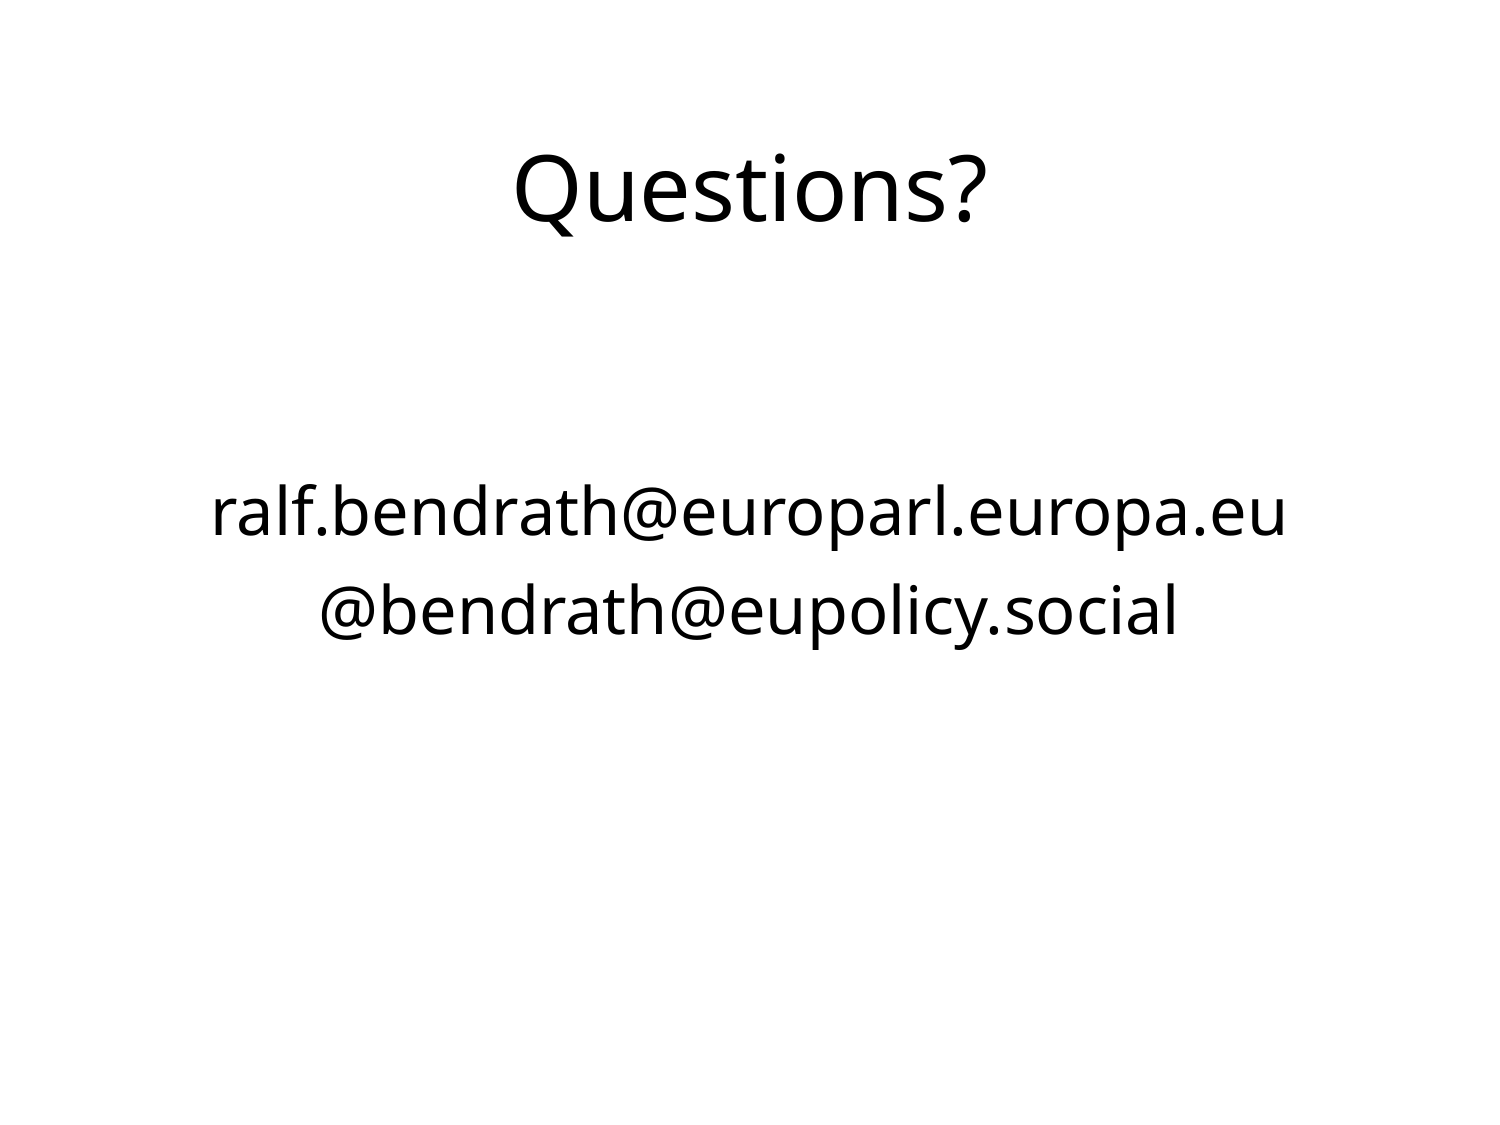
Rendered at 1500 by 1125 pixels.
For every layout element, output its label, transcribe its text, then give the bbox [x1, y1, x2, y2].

text_box ralf.bendrath@europarl.europa.eu @bendrath@eupolicy.social [75, 262, 1425, 1005]
text_box Questions? [75, 45, 1425, 262]
